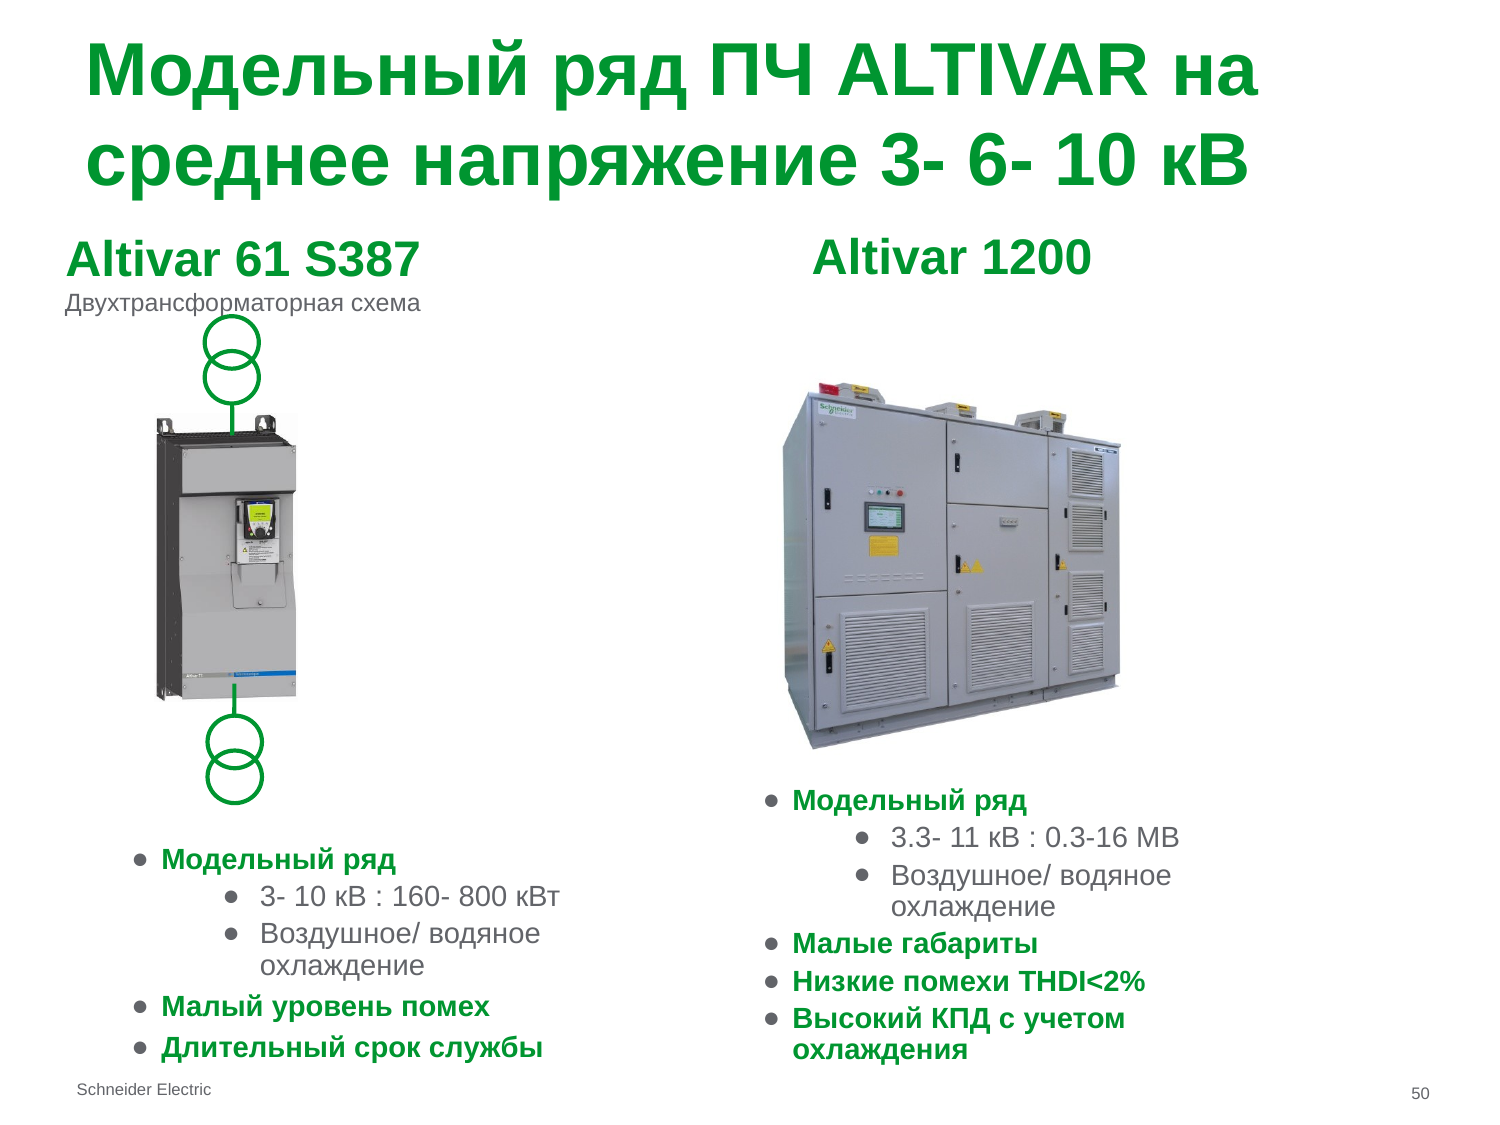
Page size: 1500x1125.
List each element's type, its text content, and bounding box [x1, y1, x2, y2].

picture [153, 413, 298, 703]
picture [711, 361, 1238, 756]
text_box Модельный ряд 3- 10 кВ : 160- 800 кВт Воздушное/ водяное охлаждение Малый уровень помех Длительный срок службы [72, 803, 678, 1093]
text_box Altivar 61 S387 Двухтрансформаторная схема [49, 219, 437, 325]
text_box Модельный ряд 3.3- 11 кВ : 0.3-16 МВ Воздушное/ водяное охлаждение Малые габариты Низкие помехи THDI<2% Высокий КПД c учетом охлаждения [703, 744, 1290, 1125]
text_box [204, 315, 260, 436]
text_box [207, 683, 263, 804]
title Модельный ряд ПЧ ALTIVAR на среднее напряжение 3- 6- 10 кВ [70, 12, 1430, 202]
text_box Altivar 1200 [796, 217, 1108, 293]
